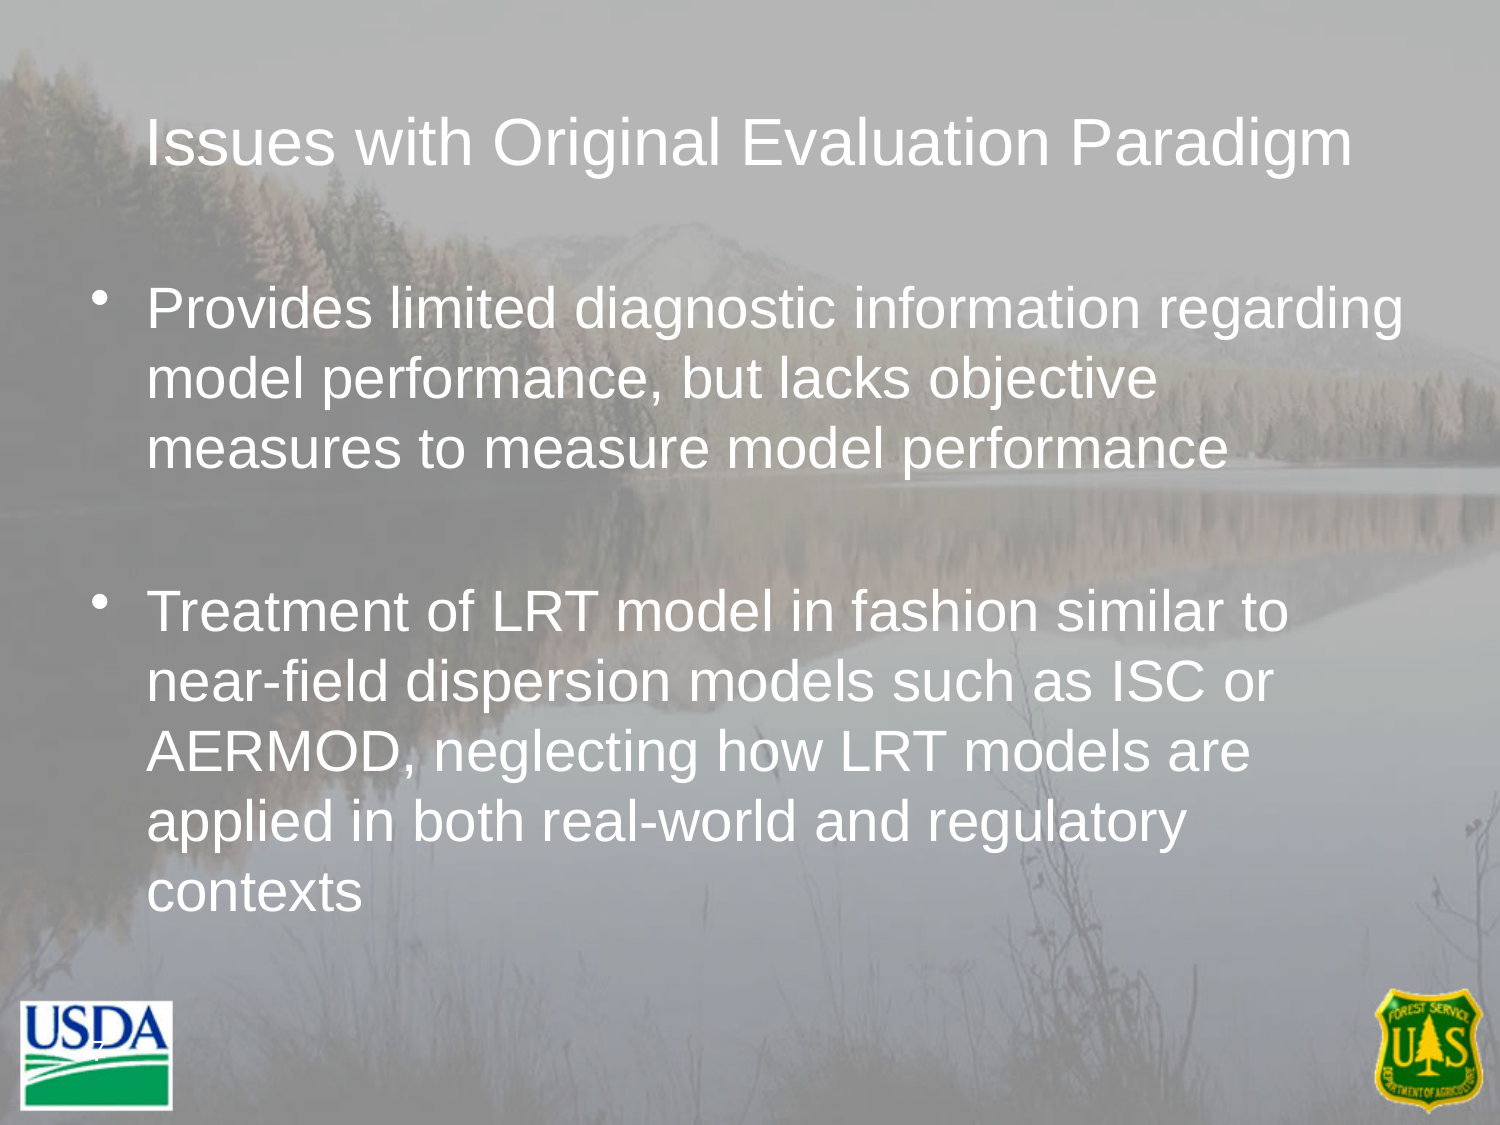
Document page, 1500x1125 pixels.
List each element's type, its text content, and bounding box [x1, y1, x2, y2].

title Issues with Original Evaluation Paradigm [74, 44, 1426, 233]
picture [0, 0, 1500, 1125]
slide_number 7 [74, 1024, 426, 1103]
list Provides limited diagnostic information regarding model performance, but lacks objective measures to measure model performance Treatment of LRT model in fashion similar to near-field dispersion models such as ISC or AERMOD, neglecting how LRT models are applied in both real-world and regulatory contexts [74, 262, 1426, 1006]
